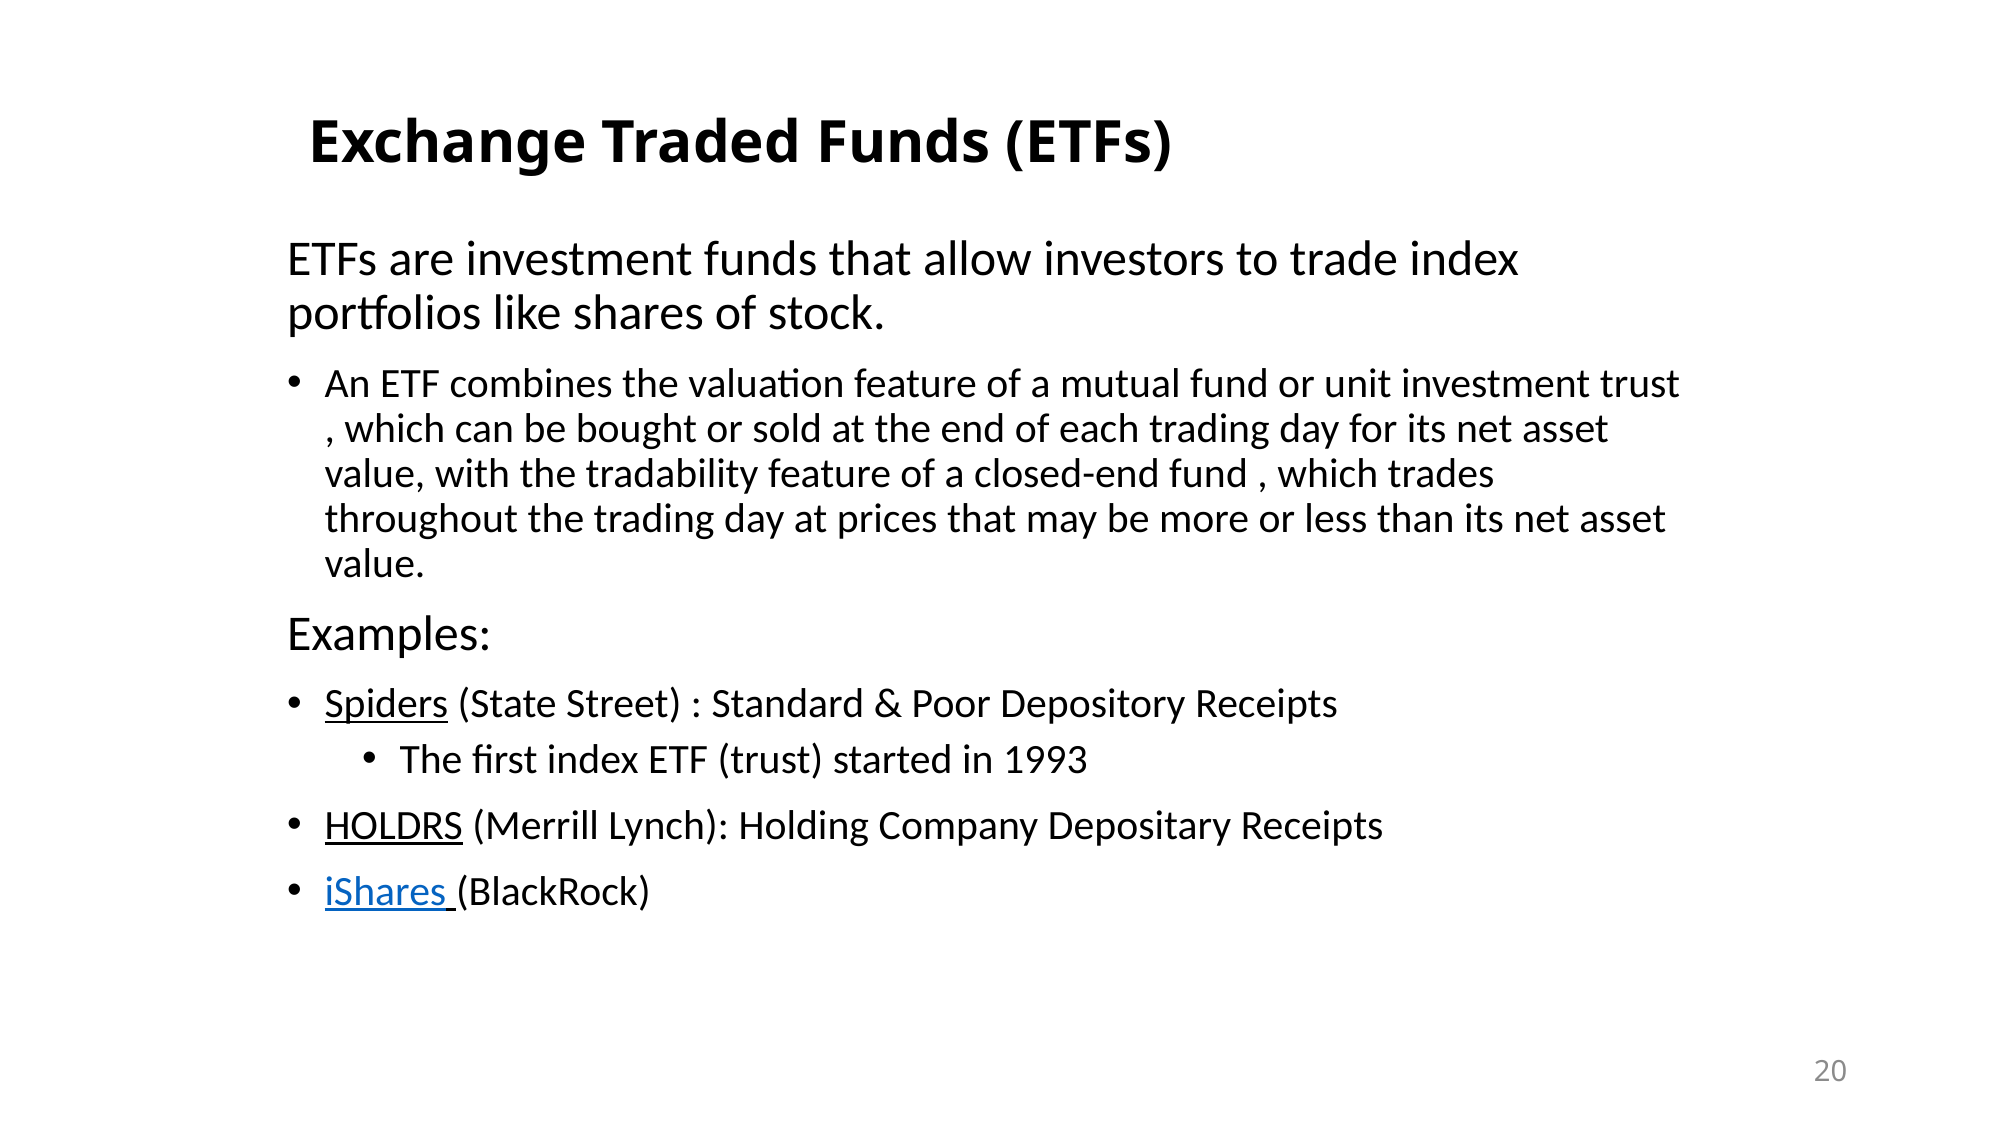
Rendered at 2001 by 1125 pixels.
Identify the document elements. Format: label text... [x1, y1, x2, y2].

slide_number 20 [1412, 1042, 1863, 1103]
title Exchange Traded Funds (ETFs) [293, 62, 1718, 225]
list ETFs are investment funds that allow investors to trade index portfolios like shares of stock. An ETF combines the valuation feature of a mutual fund or unit investment trust , which can be bought or sold at the end of each trading day for its net asset value, with the tradability feature of a closed-end fund , which trades throughout the trading day at prices that may be more or less than its net asset value. Examples: Spiders (State Street) : Standard & Poor Depository Receipts The first index ETF (trust) started in 1993 HOLDRS (Merrill Lynch): Holding Company Depositary Receipts iShares (BlackRock) [272, 224, 1700, 1063]
